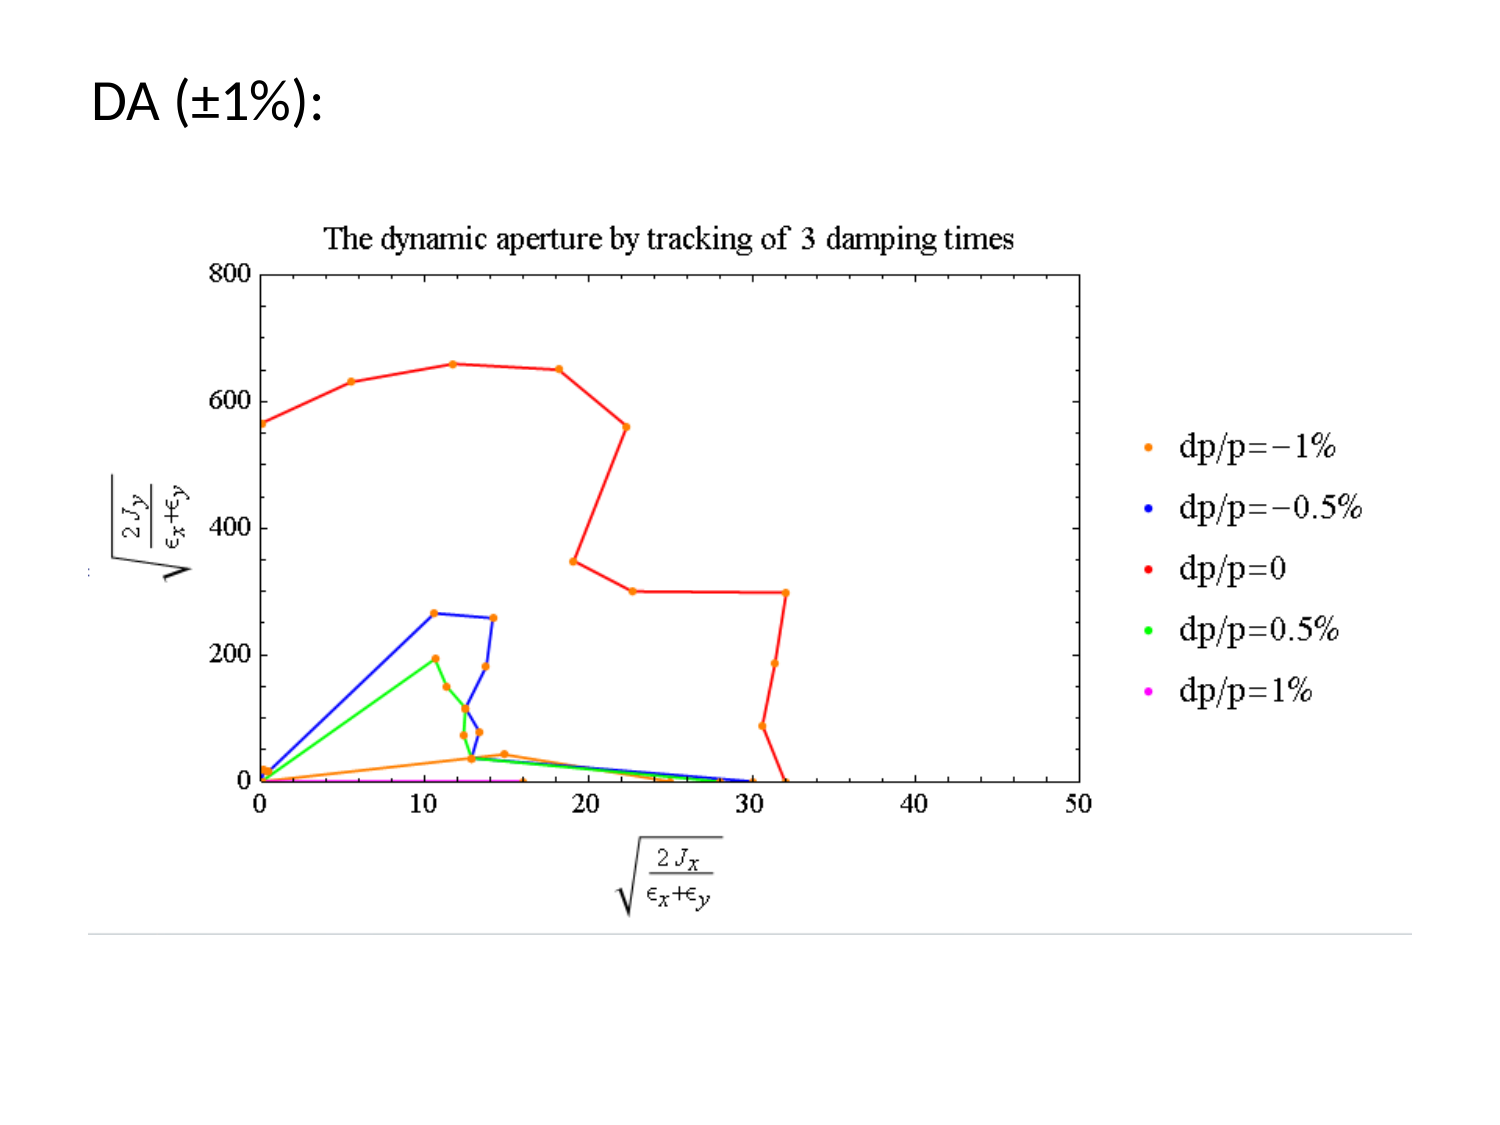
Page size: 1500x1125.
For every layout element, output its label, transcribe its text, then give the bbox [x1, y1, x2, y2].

picture [87, 190, 1412, 935]
text_box DA (±1%): [76, 54, 1152, 140]
